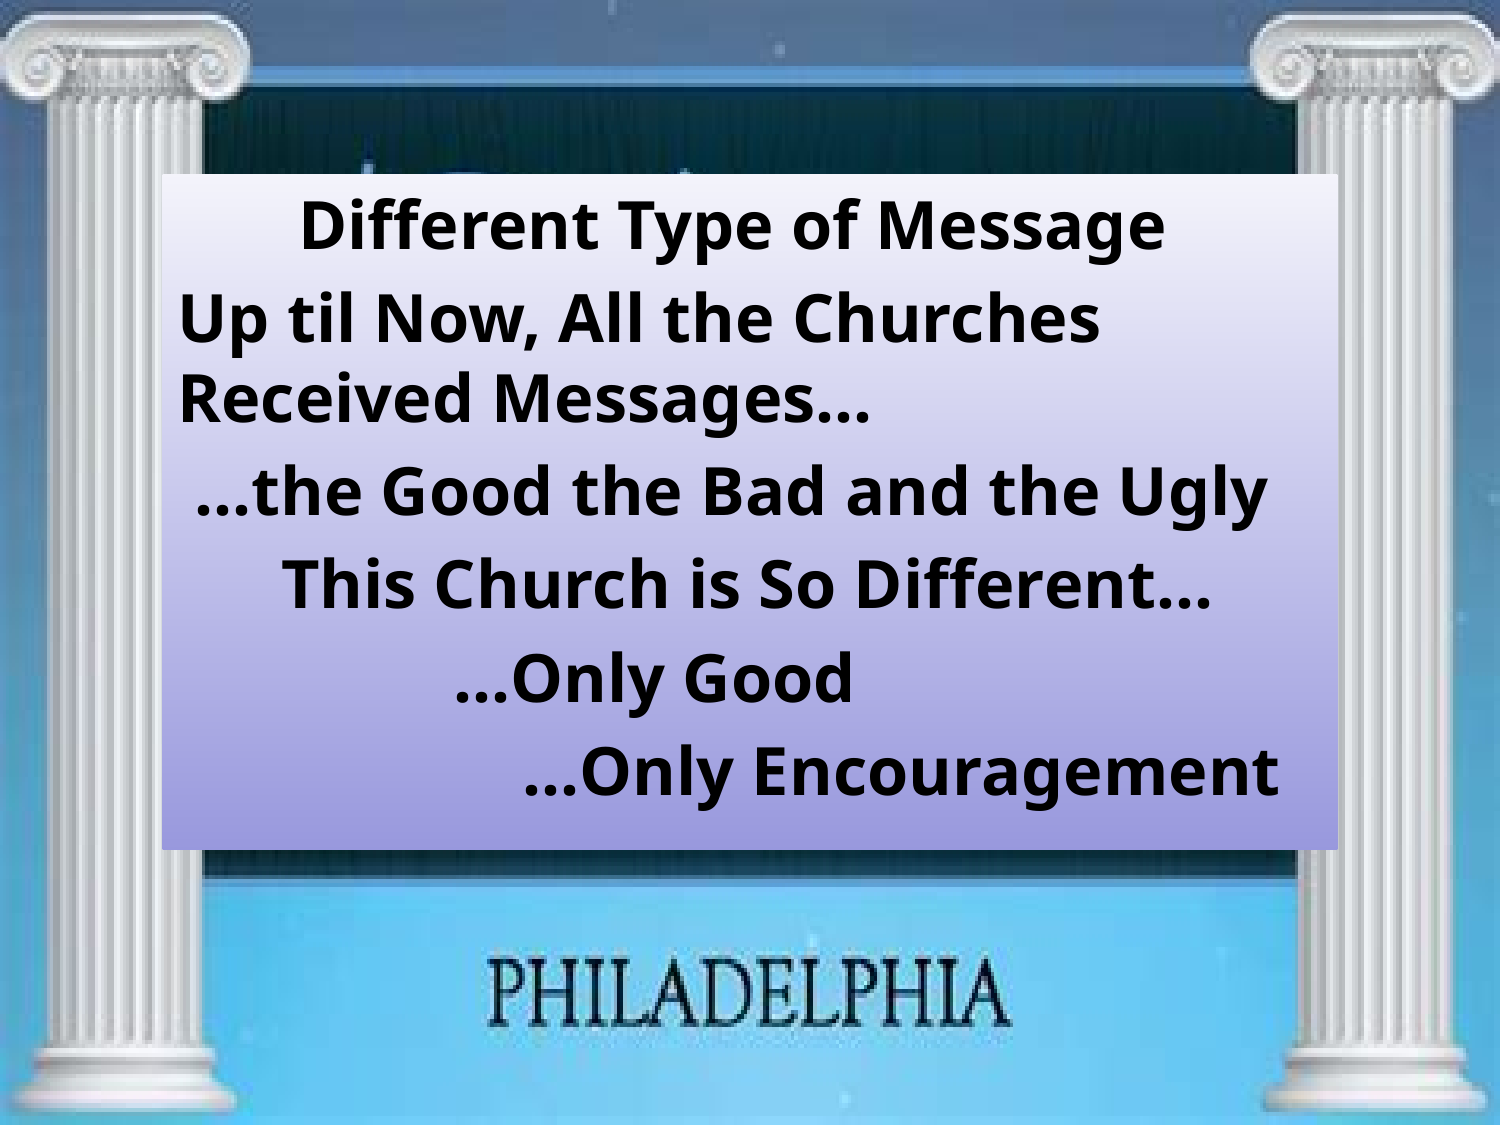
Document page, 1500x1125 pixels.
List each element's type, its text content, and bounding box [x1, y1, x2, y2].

picture [0, 0, 1500, 1125]
list Different Type of Message Up til Now, All the Churches Received Messages… …the Good the Bad and the Ugly This Church is So Different… …Only Good …Only Encouragement [162, 174, 1338, 850]
